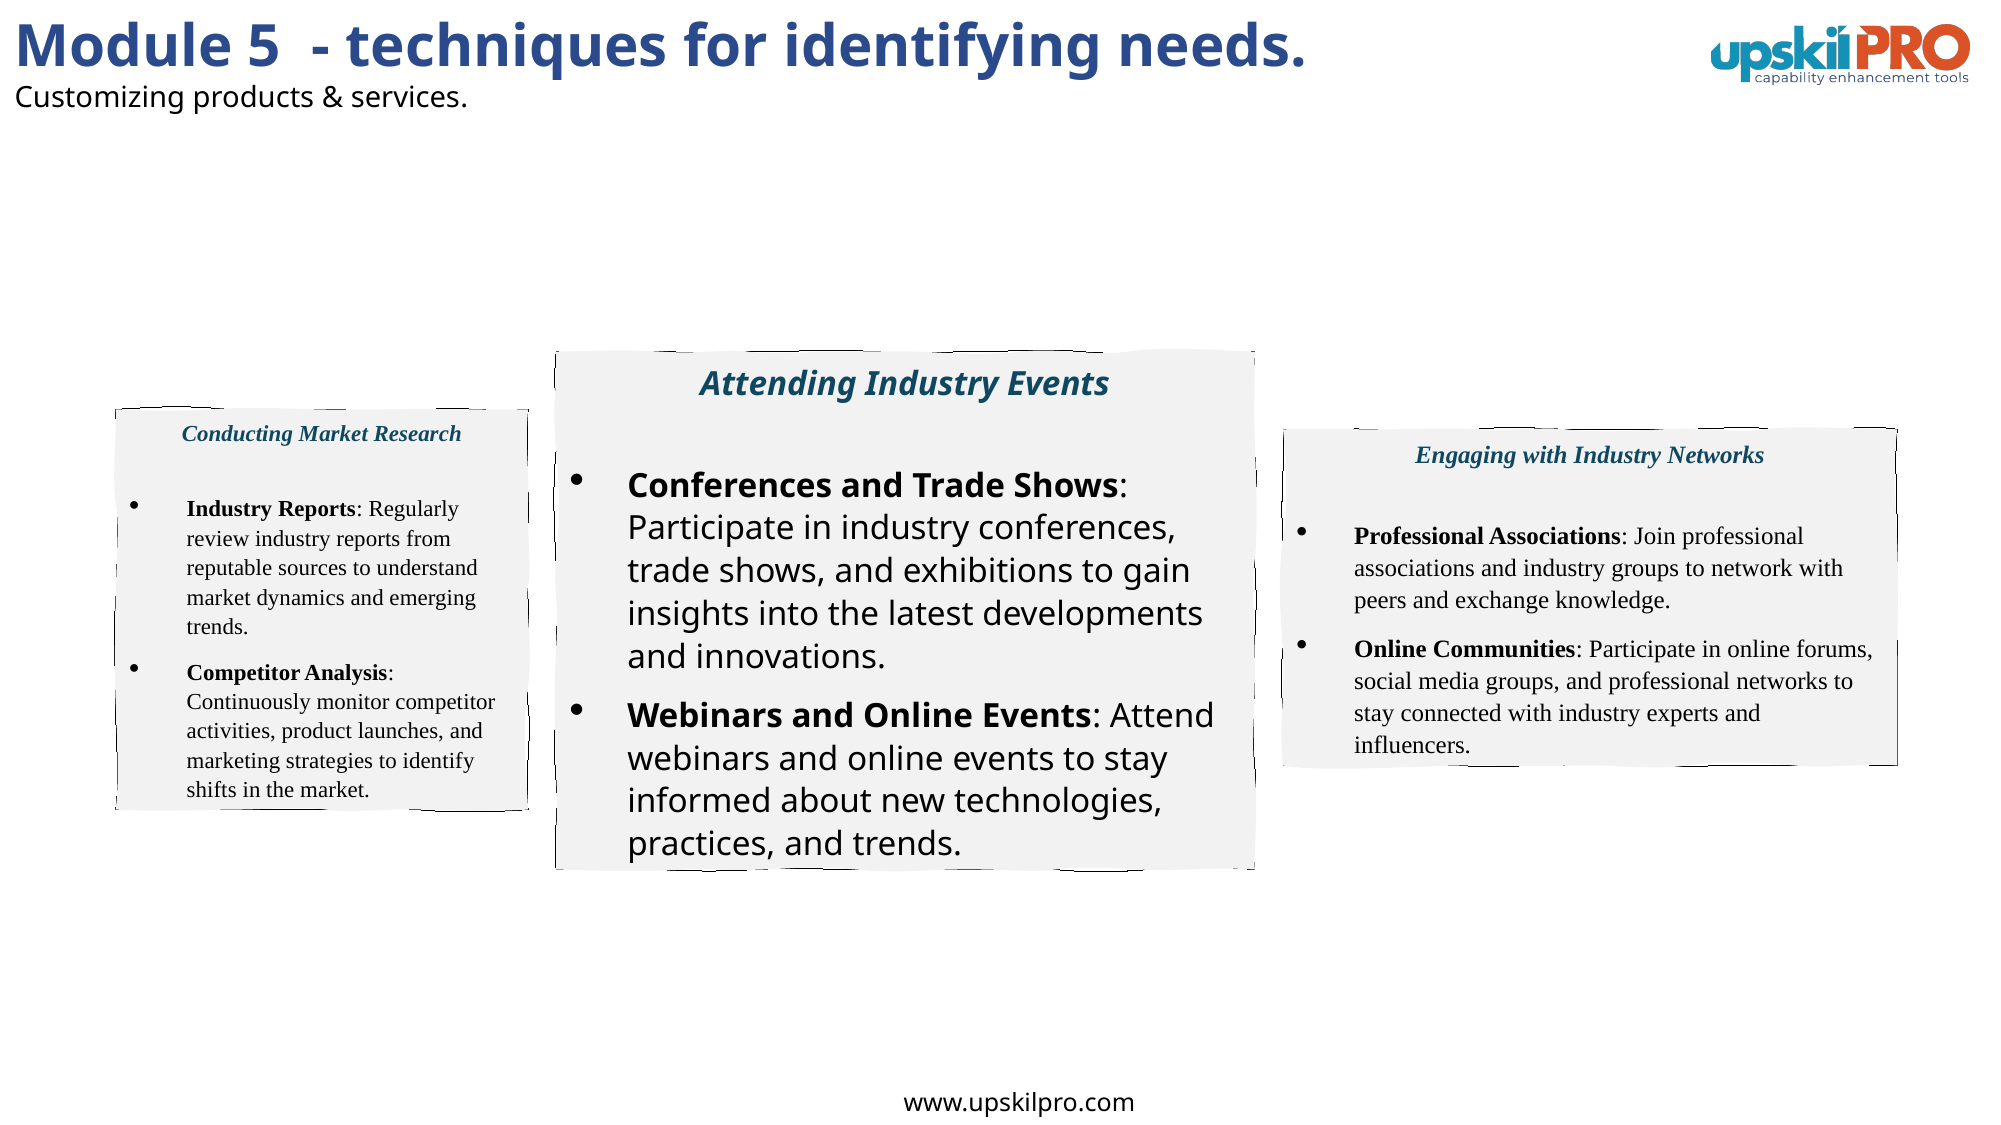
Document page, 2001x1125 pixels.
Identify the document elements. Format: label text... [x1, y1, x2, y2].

text_box Engaging with Industry Networks Professional Associations: Join professional associations and industry groups to network with peers and exchange knowledge. Online Communities: Participate in online forums, social media groups, and professional networks to stay connected with industry experts and influencers. [1279, 427, 1899, 769]
text_box Module 5 - techniques for identifying needs. Customizing products & services. [0, 1, 1415, 121]
text_box www.upskilpro.com [813, 1079, 1226, 1125]
picture [1711, 24, 1970, 85]
text_box Conducting Market Research Industry Reports: Regularly review industry reports from reputable sources to understand market dynamics and emerging trends. Competitor Analysis: Continuously monitor competitor activities, product launches, and marketing strategies to identify shifts in the market. [114, 406, 530, 812]
text_box Attending Industry Events Conferences and Trade Shows: Participate in industry conferences, trade shows, and exhibitions to gain insights into the latest developments and innovations. Webinars and Online Events: Attend webinars and online events to stay informed about new technologies, practices, and trends. [553, 348, 1257, 872]
